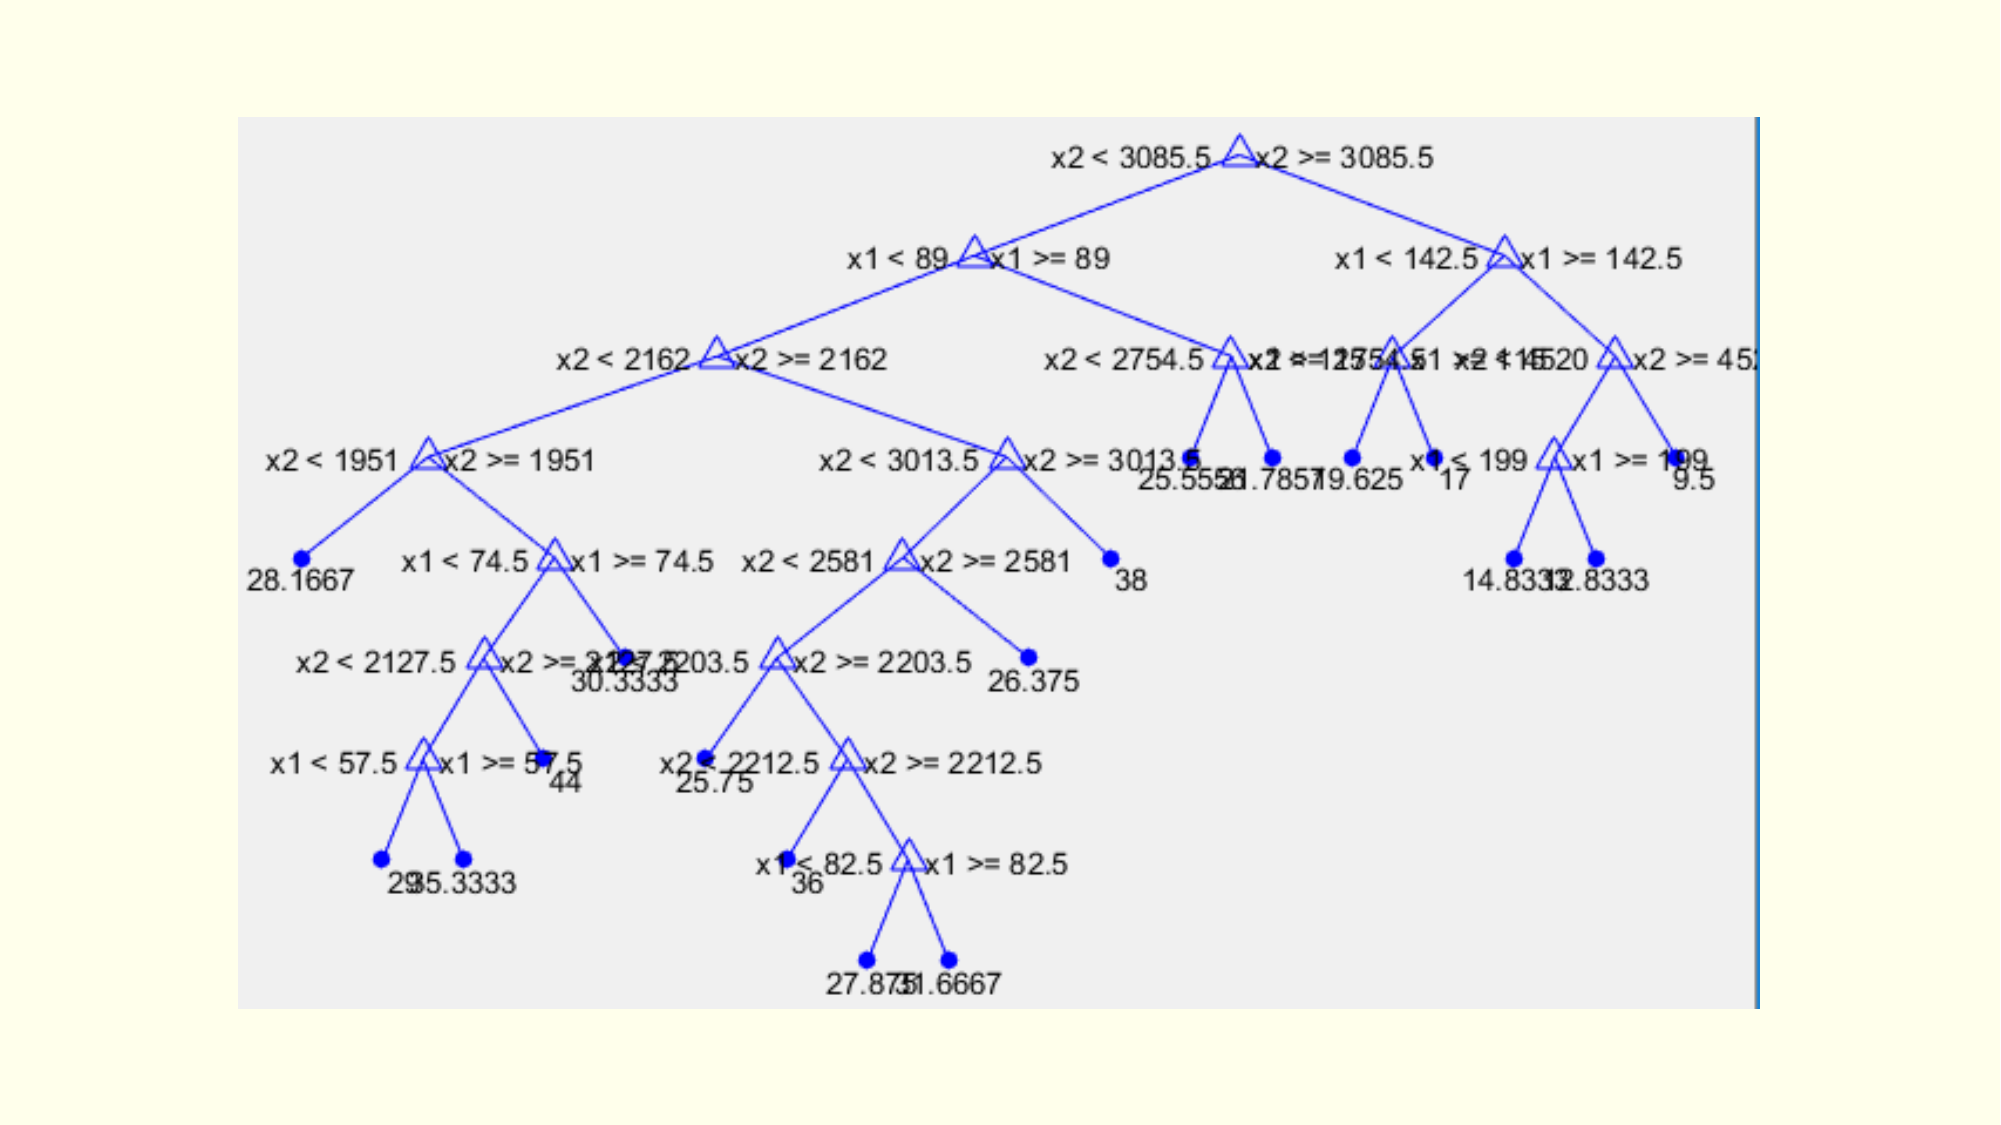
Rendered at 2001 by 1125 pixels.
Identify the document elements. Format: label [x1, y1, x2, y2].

picture [238, 117, 1760, 1009]
